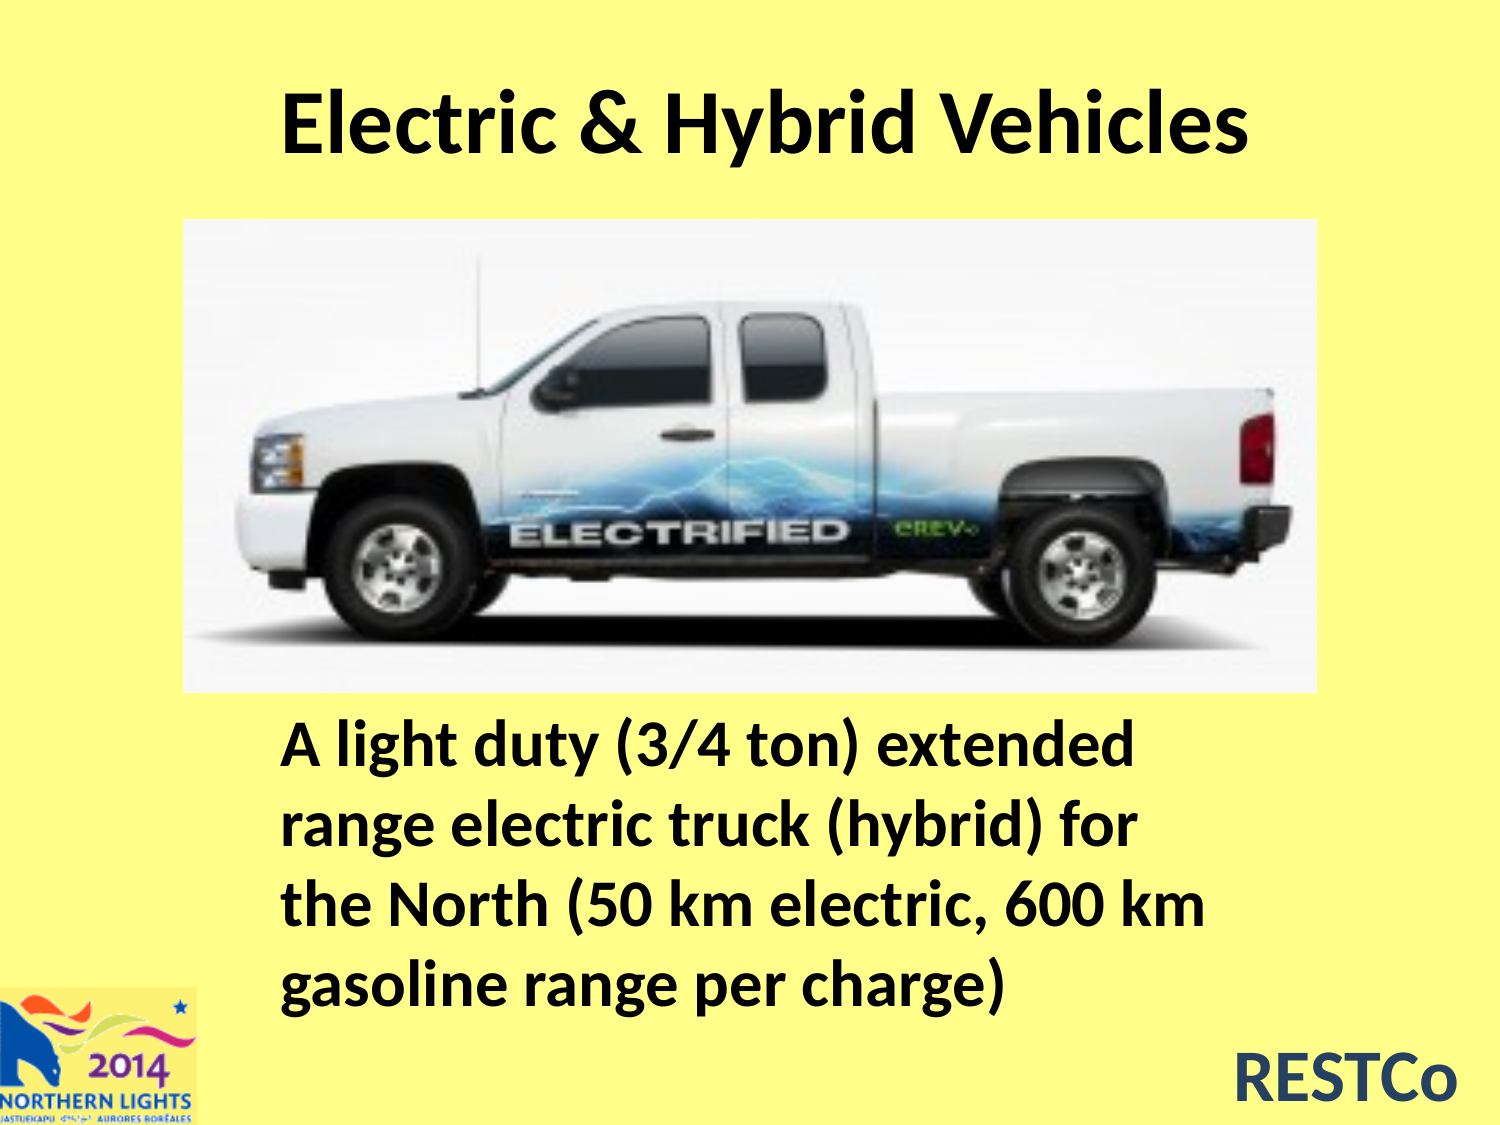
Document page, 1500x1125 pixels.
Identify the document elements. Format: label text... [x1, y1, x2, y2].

text_box A light duty (3/4 ton) extended range electric truck (hybrid) for the North (50 km electric, 600 km gasoline range per charge) [265, 701, 1258, 1027]
text_box Electric & Hybrid Vehicles [100, 54, 1424, 180]
picture [0, 987, 198, 1125]
picture [182, 219, 1318, 693]
title RESTCo [1192, 1018, 1500, 1125]
